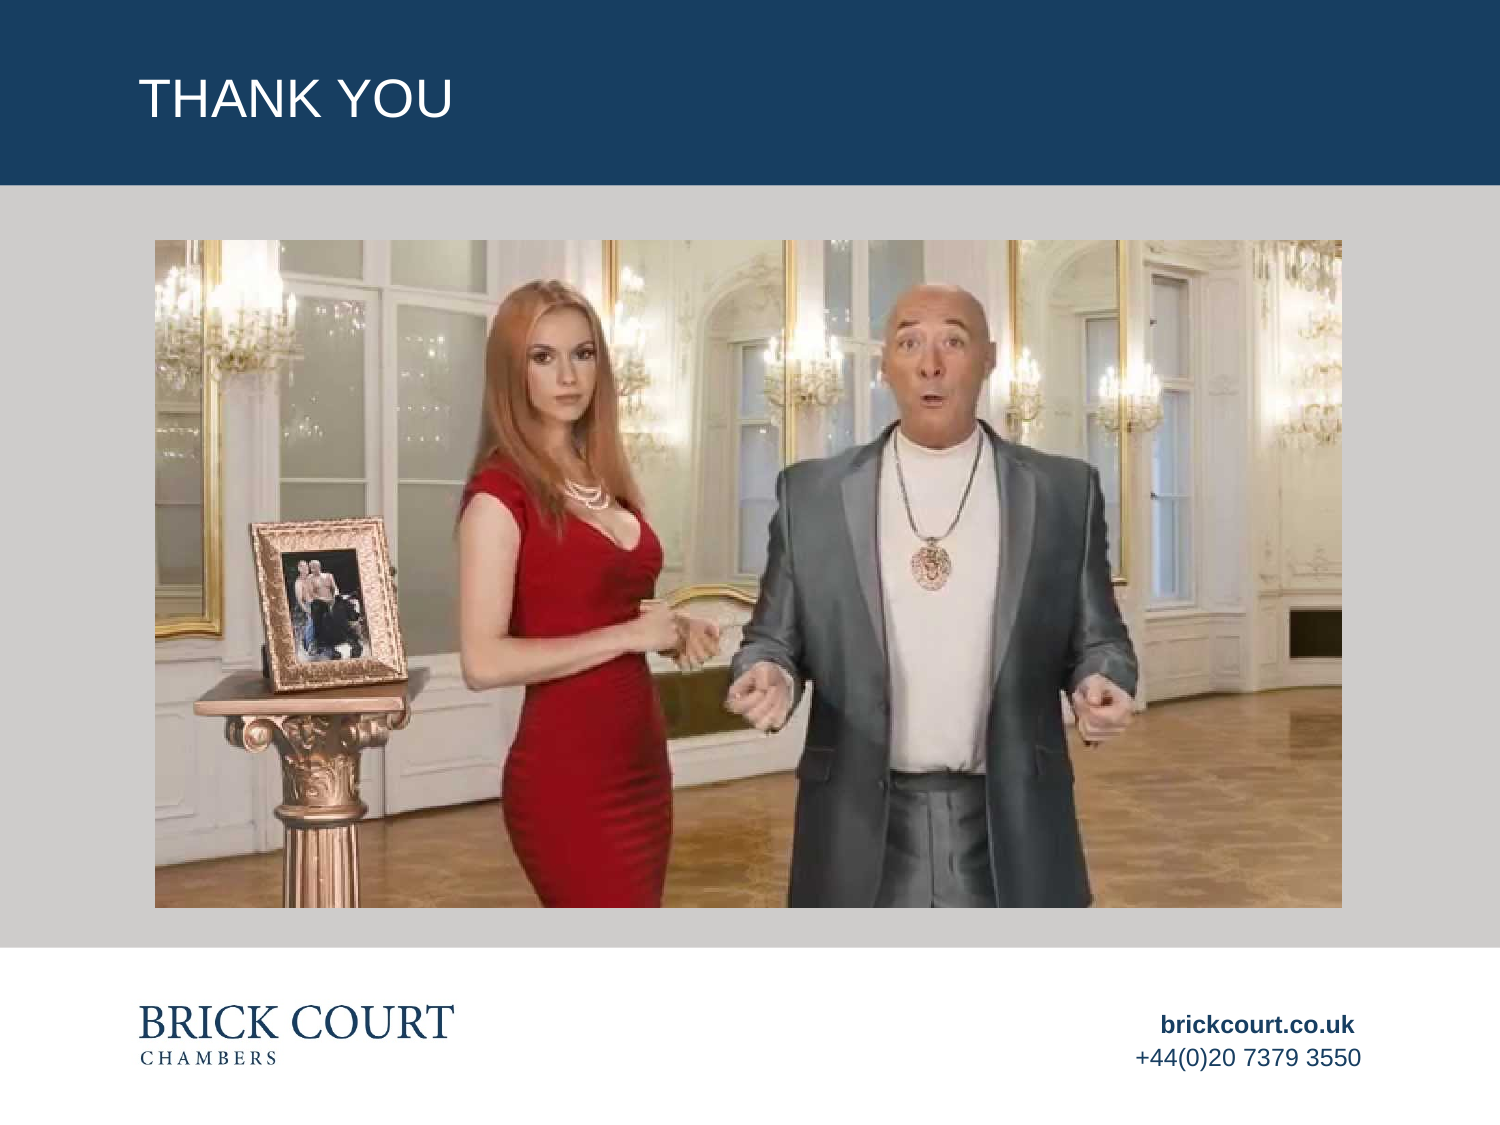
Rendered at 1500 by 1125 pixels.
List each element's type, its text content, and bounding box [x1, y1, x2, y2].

title Thank you [138, 59, 1359, 140]
picture [0, 948, 1500, 1125]
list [155, 240, 1342, 908]
footer brickcourt.co.uk +44(0)20 7379 3550 [871, 1008, 1378, 1069]
